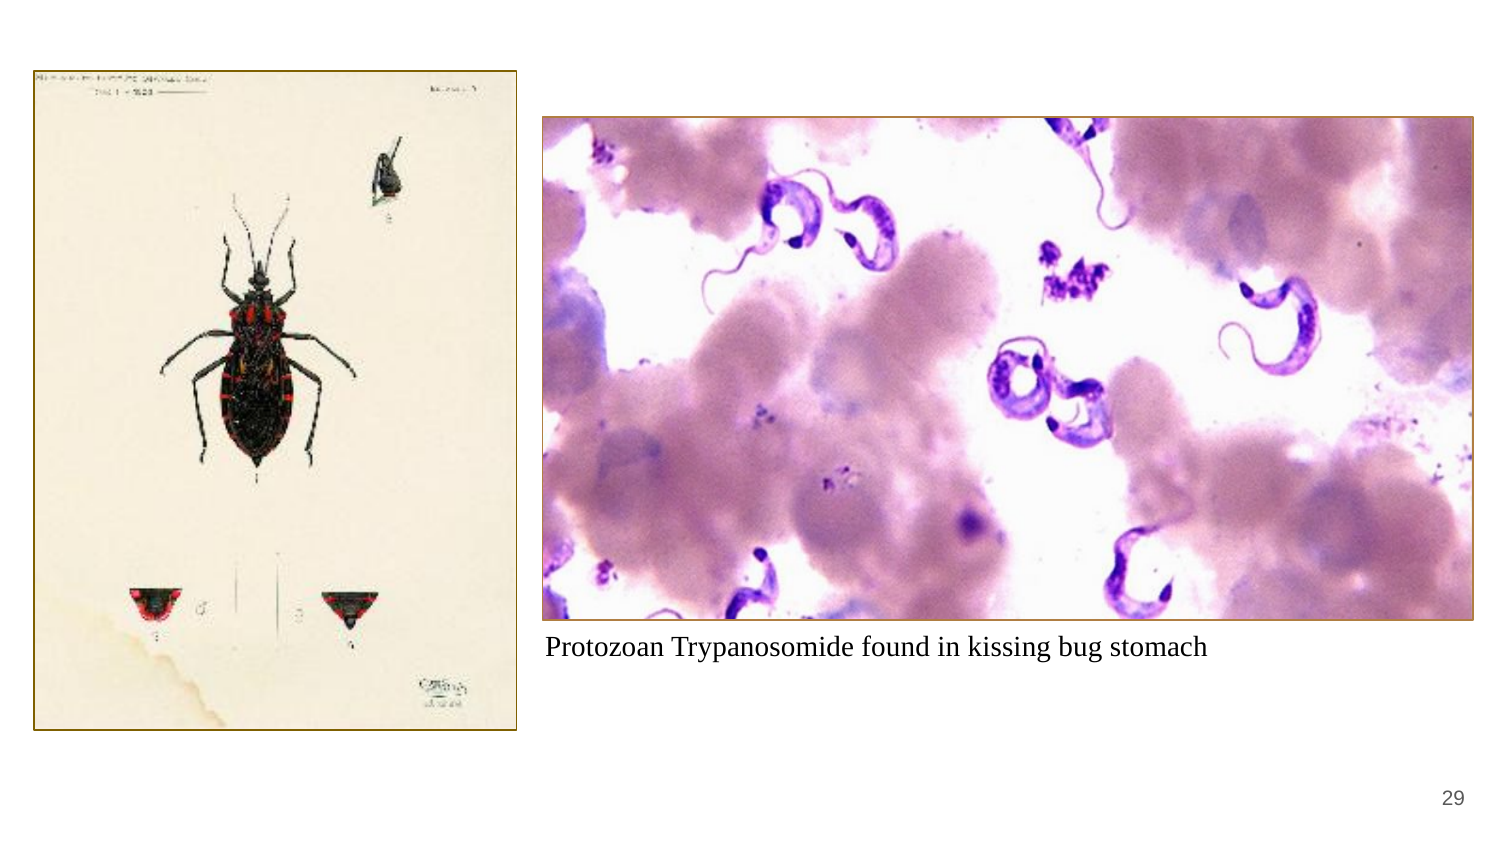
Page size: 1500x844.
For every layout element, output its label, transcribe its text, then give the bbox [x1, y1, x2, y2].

picture [542, 117, 1473, 620]
picture [34, 71, 516, 730]
slide_number ‹#› [1389, 764, 1480, 830]
text_box Protozoan Trypanosomide found in kissing bug stomach [530, 619, 1330, 730]
